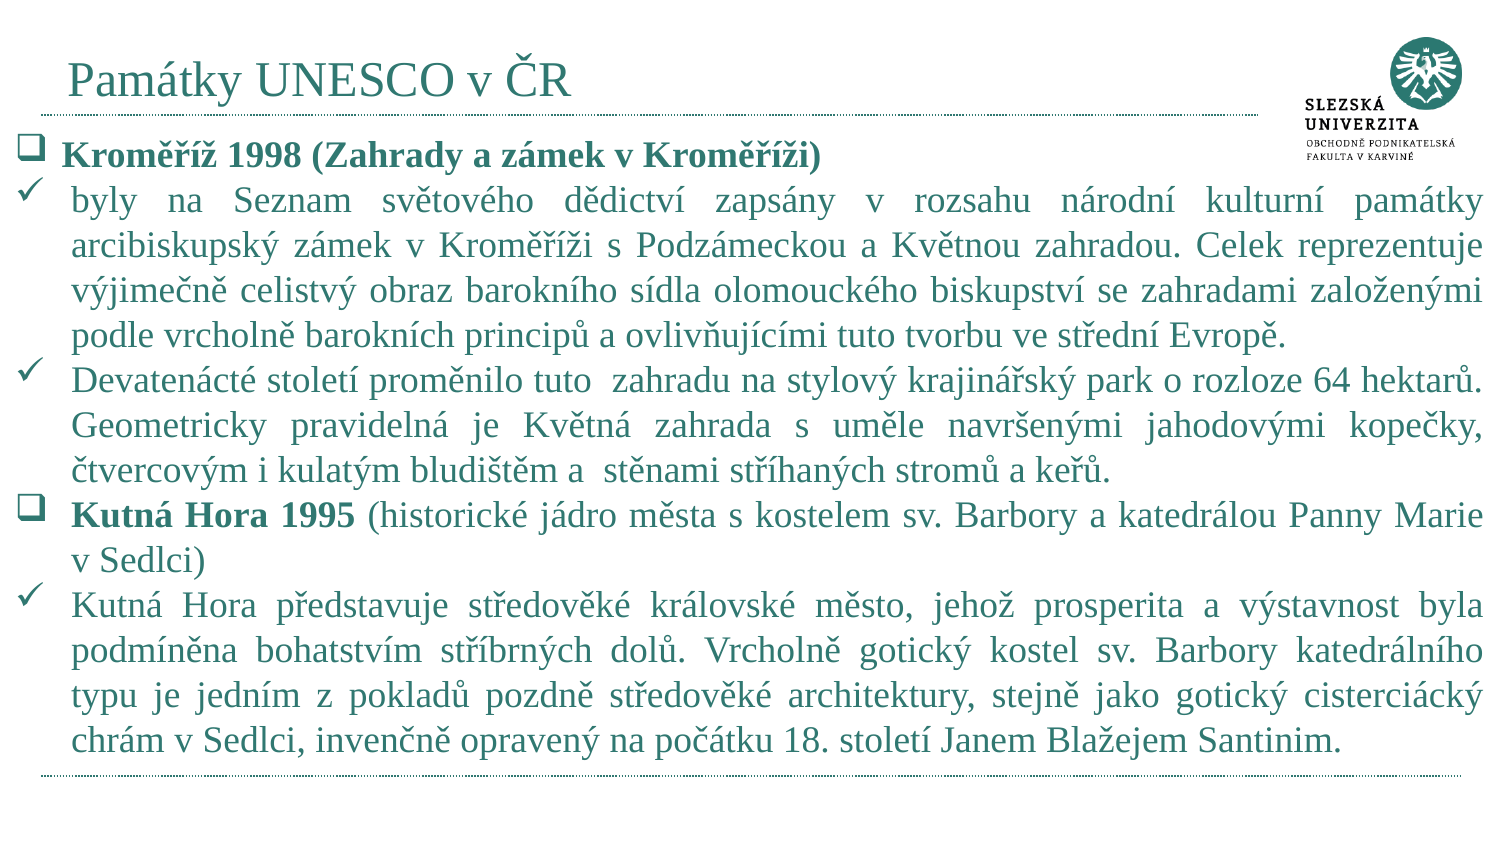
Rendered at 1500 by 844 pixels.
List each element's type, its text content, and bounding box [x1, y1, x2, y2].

picture [1305, 37, 1462, 122]
text_box Kroměříž 1998 (Zahrady a zámek v Kroměříži) byly na Seznam světového dědictví zapsány v rozsahu národní kulturní památky arcibiskupský zámek v Kroměříži s Podzámeckou a Květnou zahradou. Celek reprezentuje výjimečně celistvý obraz barokního sídla olomouckého biskupství se zahradami založenými podle vrcholně barokních principů a ovlivňujícími tuto tvorbu ve střední Evropě. Devatenácté století proměnilo tuto zahradu na stylový krajinářský park o rozloze 64 hektarů. Geometricky pravidelná je Květná zahrada s uměle navršenými jahodovými kopečky, čtvercovým i kulatým bludištěm a stěnami stříhaných stromů a keřů. Kutná Hora 1995 (historické jádro města s kostelem sv. Barbory a katedrálou Panny Marie v Sedlci) Kutná Hora představuje středověké královské město, jehož prosperita a výstavnost byla podmíněna bohatstvím stříbrných dolů. Vrcholně gotický kostel sv. Barbory katedrálního typu je jedním z pokladů pozdně středověké architektury, stejně jako gotický cisterciácký chrám v Sedlci, invenčně opravený na počátku 18. století Janem Blažejem Santinim. [0, 122, 1500, 813]
title Památky UNESCO v ČR [53, 39, 1317, 122]
